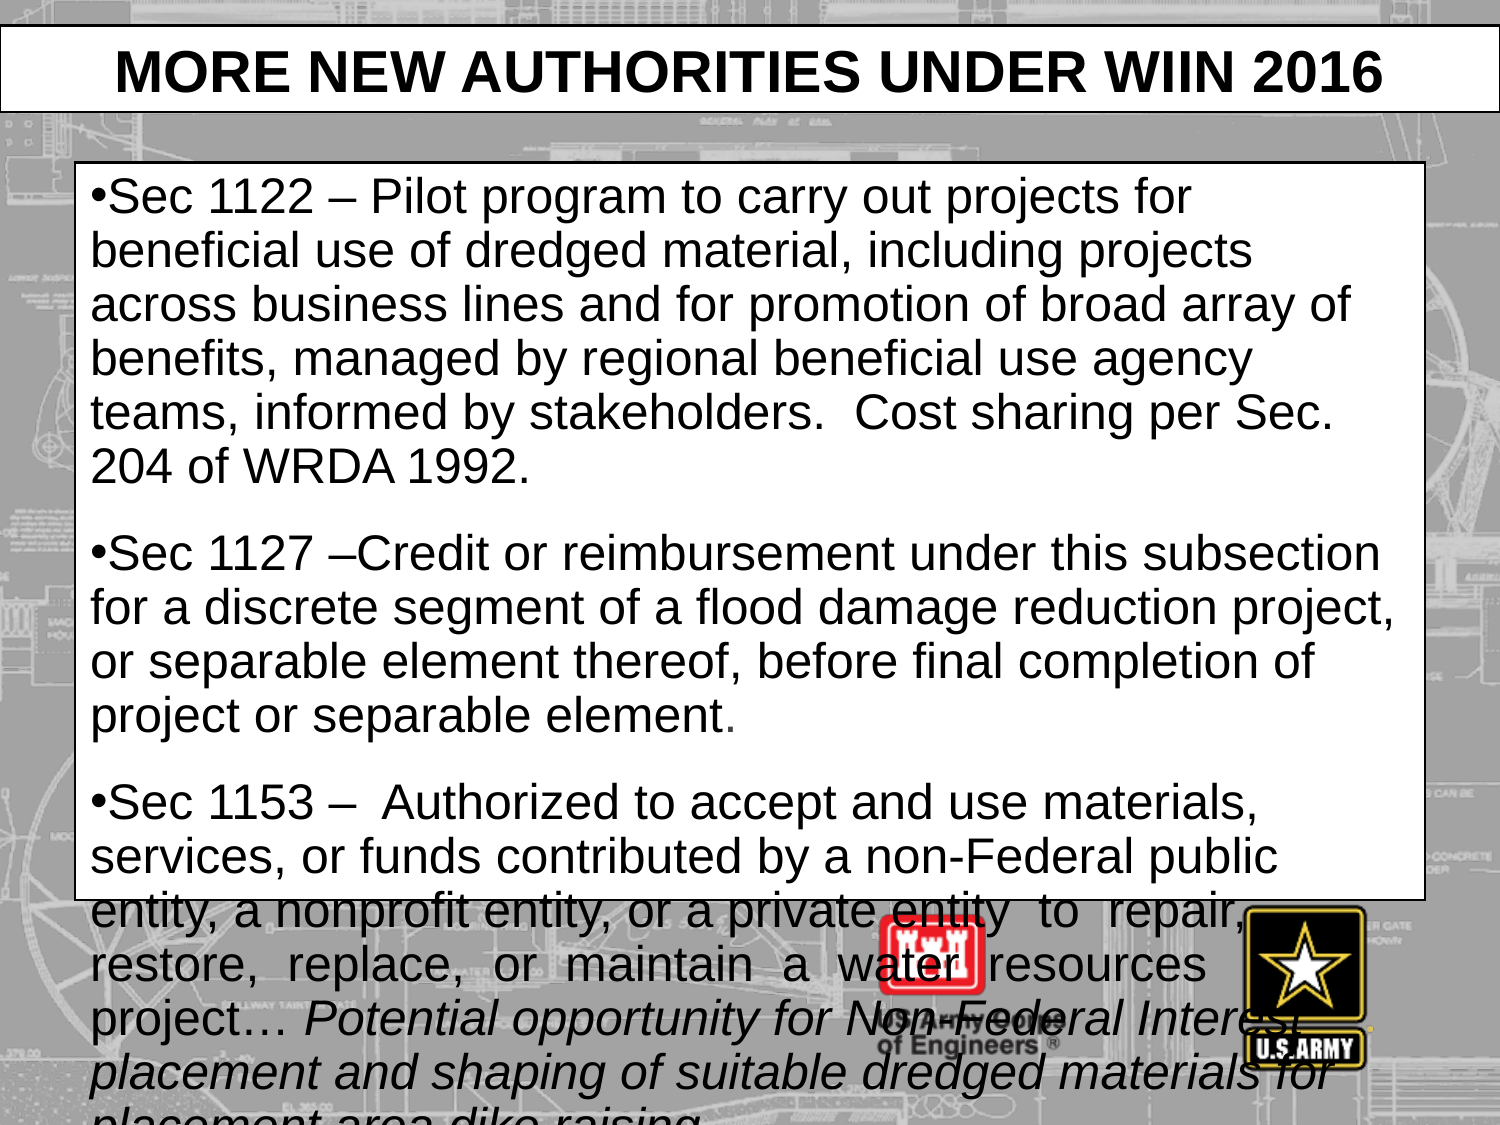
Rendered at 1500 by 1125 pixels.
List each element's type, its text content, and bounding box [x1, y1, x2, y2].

picture [0, 0, 1500, 25]
list Sec 1122 – Pilot program to carry out projects for beneficial use of dredged material, including projects across business lines and for promotion of broad array of benefits, managed by regional beneficial use agency teams, informed by stakeholders. Cost sharing per Sec. 204 of WRDA 1992. Sec 1127 –Credit or reimbursement under this subsection for a discrete segment of a flood damage reduction project, or separable element thereof, before final completion of project or separable element. Sec 1153 – Authorized to accept and use materials, services, or funds contributed by a non-Federal public entity, a nonprofit entity, or a private entity to repair, restore, replace, or maintain a water resources project… Potential opportunity for Non-Federal Interest placement and shaping of suitable dredged materials for placement area dike raising. [74, 162, 1426, 901]
text_box MORE NEW AUTHORITIES UNDER WIIN 2016 [0, 25, 1500, 113]
picture [0, 113, 1500, 1125]
